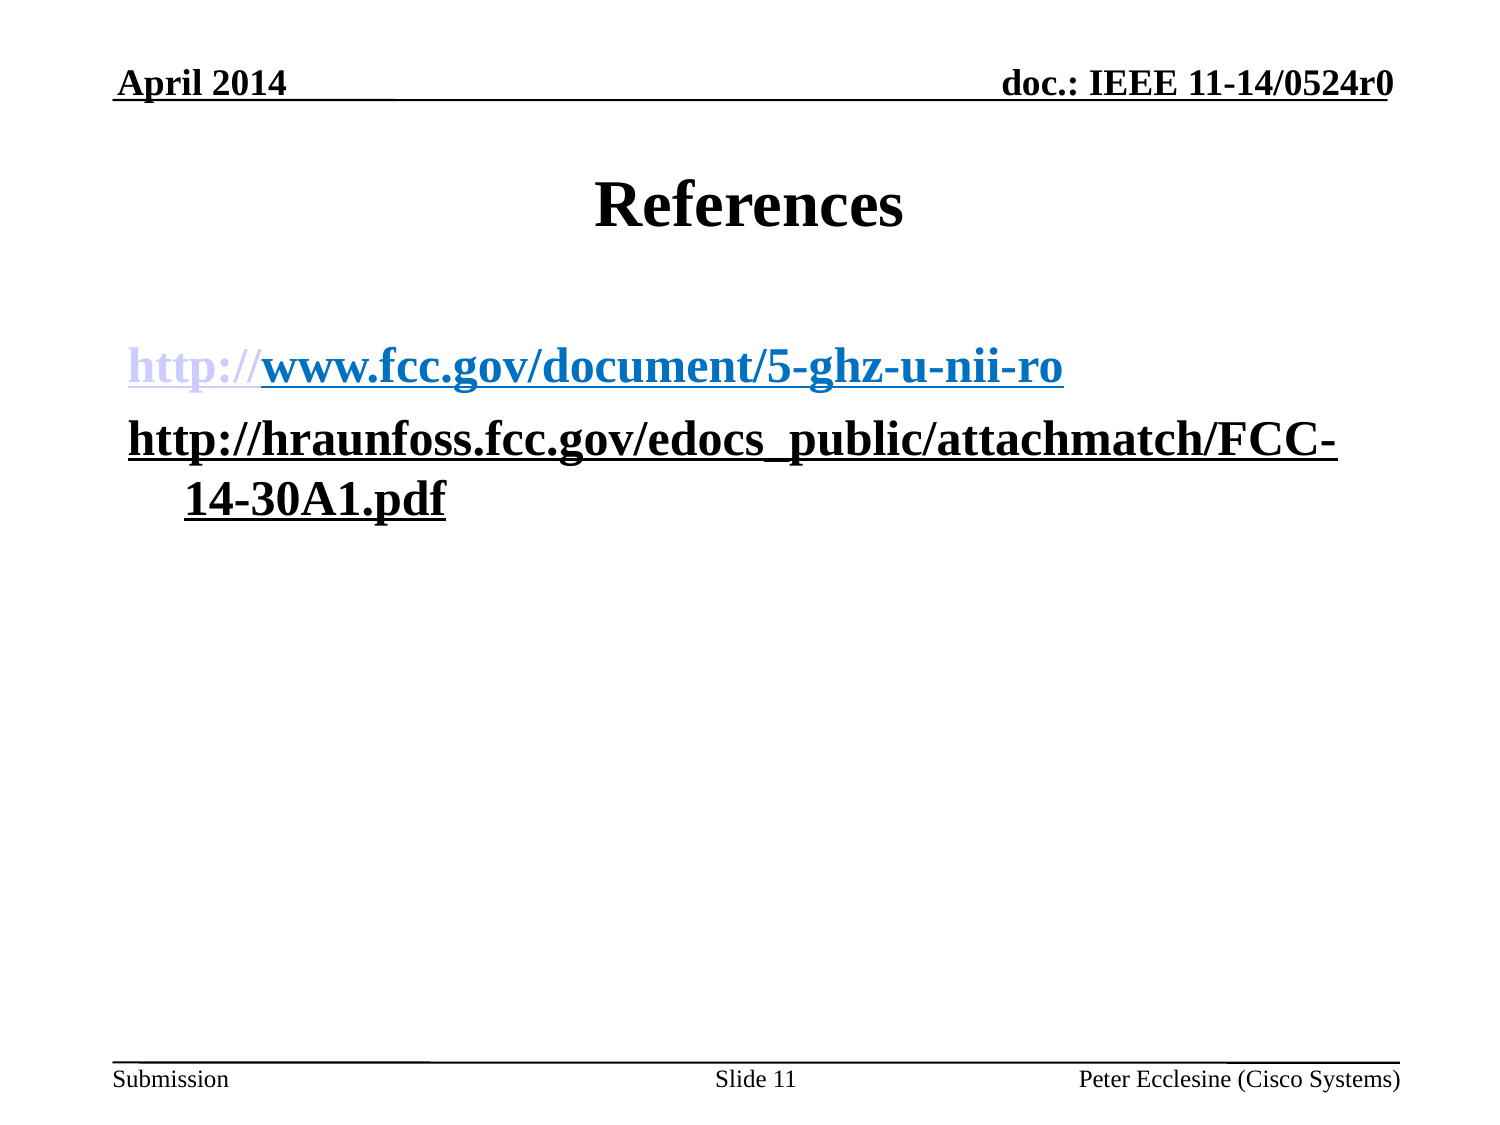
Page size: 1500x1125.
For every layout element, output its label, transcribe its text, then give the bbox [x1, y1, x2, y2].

title References [112, 112, 1388, 288]
slide_number Slide 11 [712, 1061, 800, 1123]
footer Peter Ecclesine (Cisco Systems) [1019, 1061, 1402, 1093]
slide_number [116, 58, 507, 104]
list http://www.fcc.gov/document/5-ghz-u-nii-ro http://hraunfoss.fcc.gov/edocs_public/attachmatch/FCC-14-30A1.pdf [112, 324, 1388, 1016]
